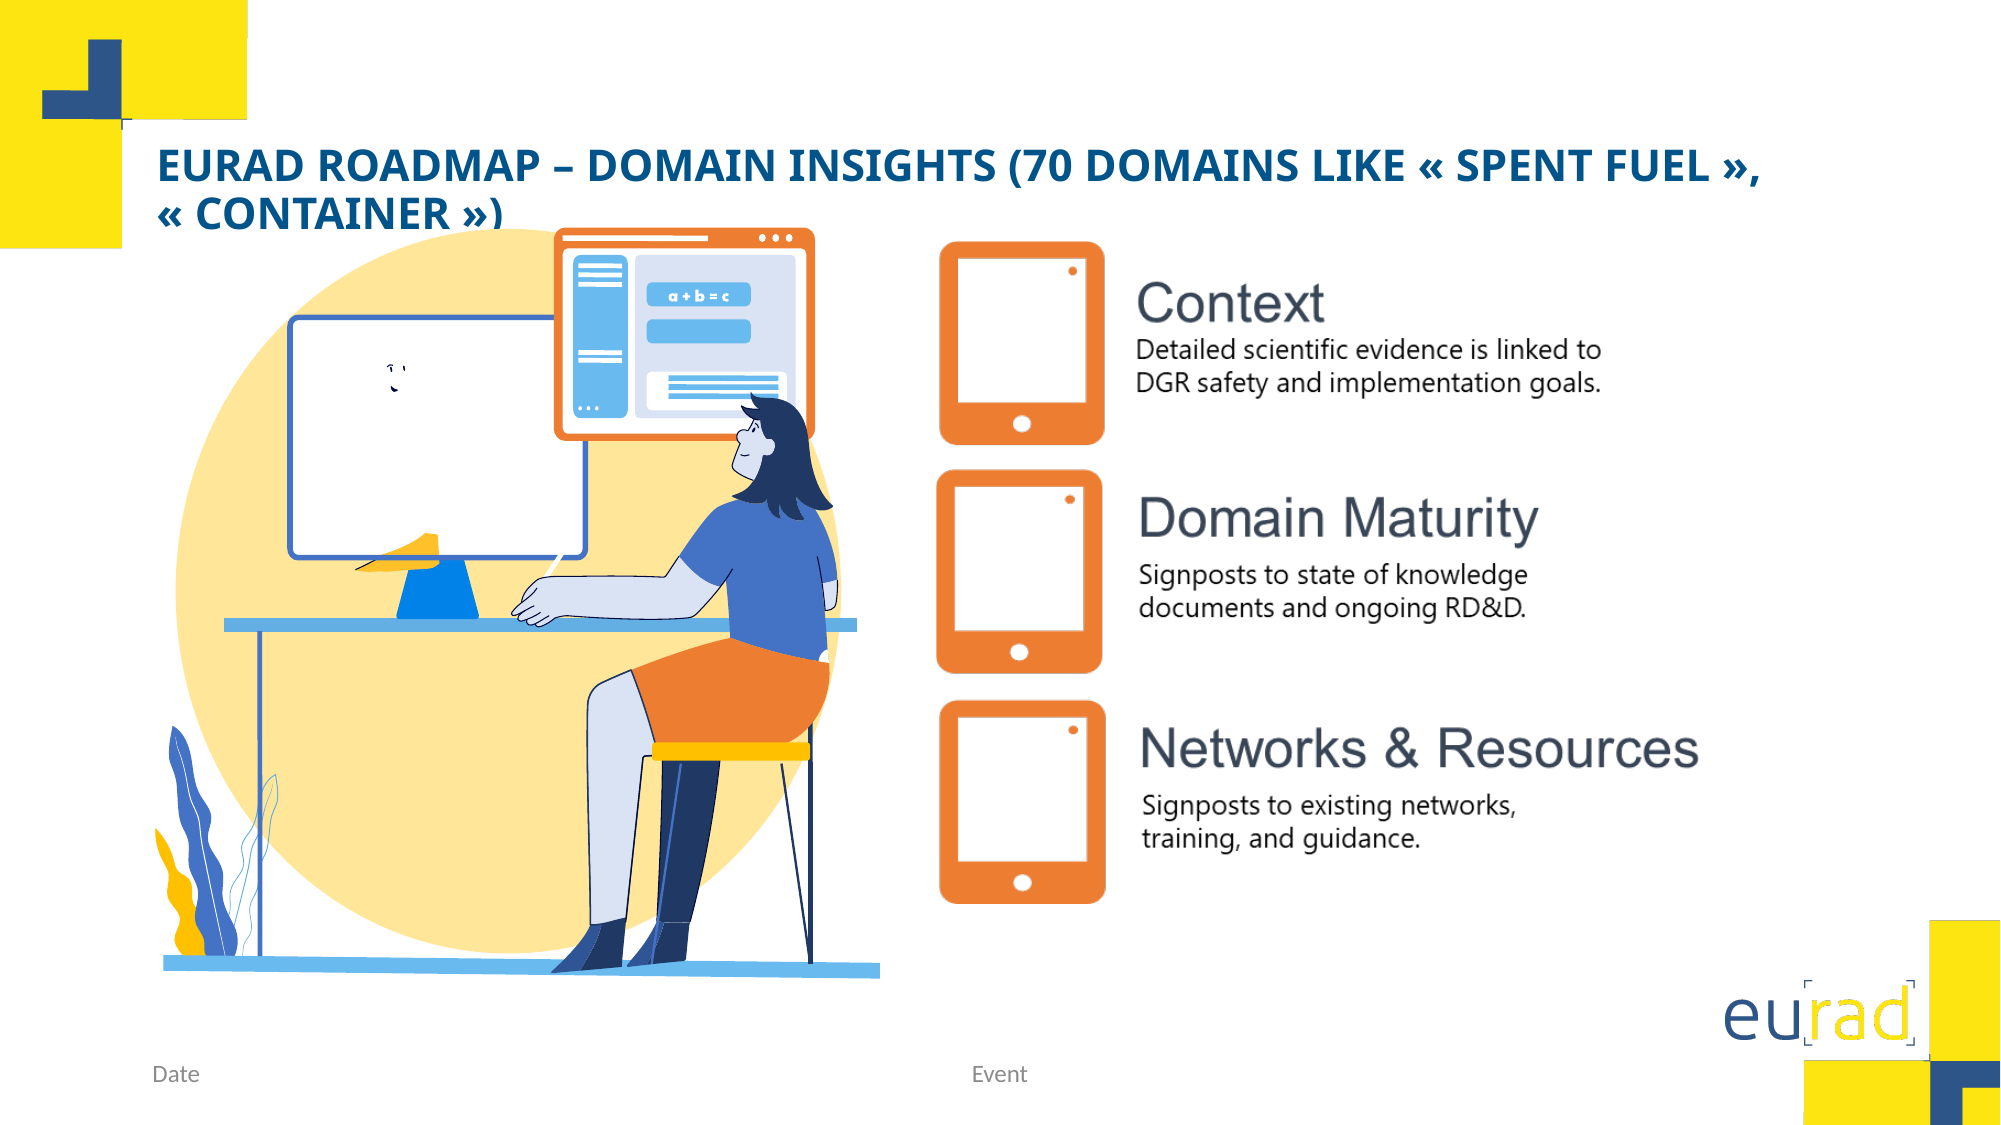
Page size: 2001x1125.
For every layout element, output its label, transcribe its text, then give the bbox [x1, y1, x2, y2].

slide_number Date [137, 1042, 588, 1103]
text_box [154, 227, 880, 979]
picture [0, 0, 2001, 1125]
footer Event [662, 1042, 1338, 1103]
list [936, 241, 1734, 904]
title EURAD Roadmap – Domain Insights (70 domains like « spent fuel », « container ») [141, 135, 2000, 247]
